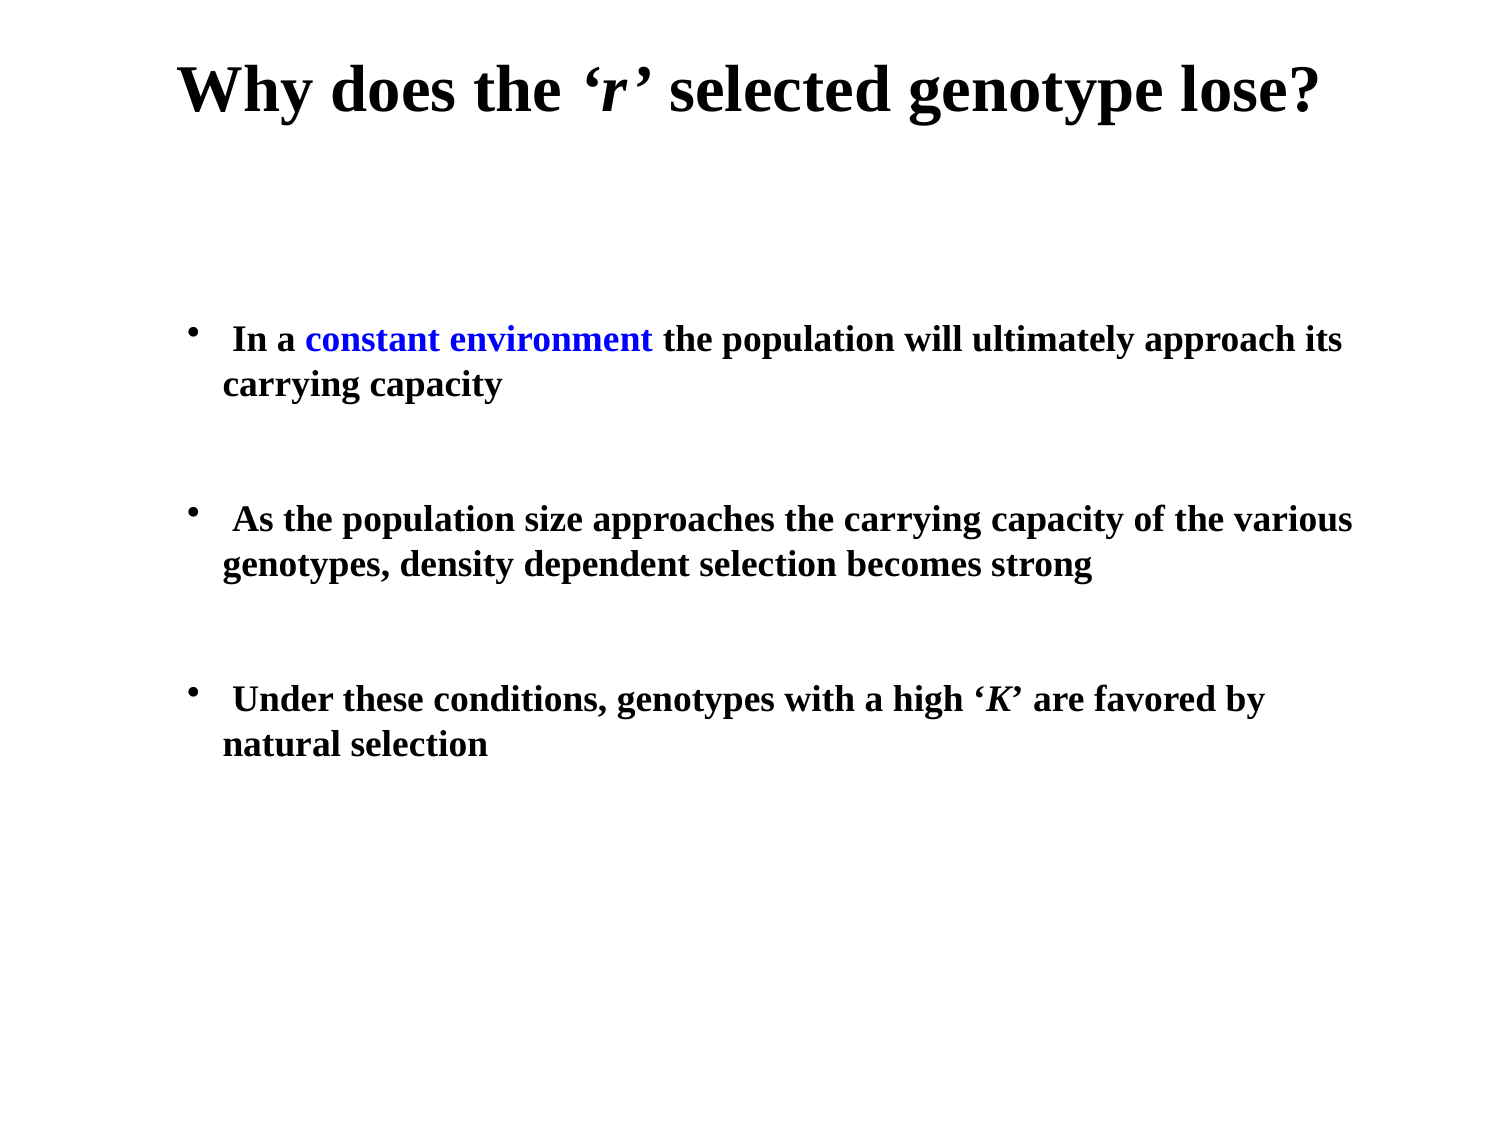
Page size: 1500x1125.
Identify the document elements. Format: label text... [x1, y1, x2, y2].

text_box In a constant environment the population will ultimately approach its carrying capacity As the population size approaches the carrying capacity of the various genotypes, density dependent selection becomes strong Under these conditions, genotypes with a high ‘K’ are favored by natural selection [172, 306, 1388, 771]
text_box Why does the ‘r’ selected genotype lose? [0, 37, 1500, 133]
